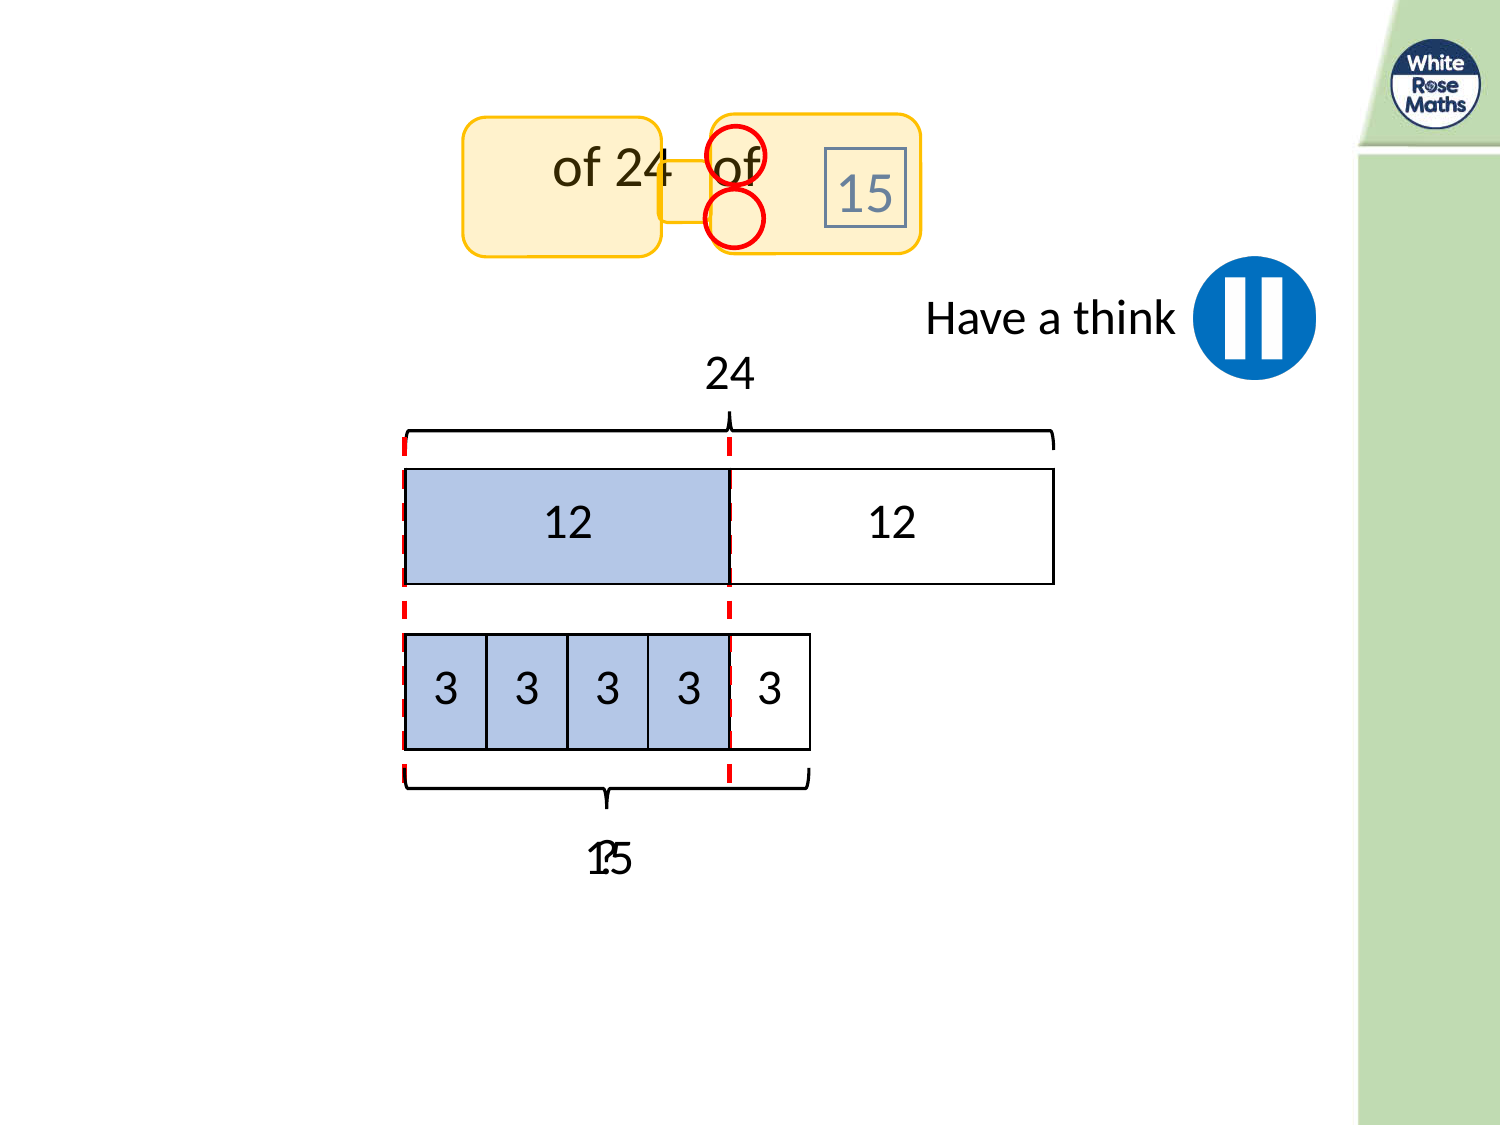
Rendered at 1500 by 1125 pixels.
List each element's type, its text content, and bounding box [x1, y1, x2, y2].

text_box [405, 767, 810, 810]
text_box Have a think [910, 276, 1193, 352]
text_box [709, 113, 922, 255]
text_box [657, 159, 709, 224]
table_header 12 [731, 470, 1052, 583]
text_box [405, 411, 1055, 451]
text_box [703, 188, 765, 249]
table_header 3 [488, 636, 566, 748]
table_header 12 [407, 470, 728, 583]
text_box [461, 116, 663, 258]
text_box [705, 125, 767, 186]
table_header 3 [730, 636, 809, 748]
text_box 15 [563, 817, 655, 892]
picture [0, 0, 1500, 1125]
table_header 3 [569, 636, 647, 748]
table_header 3 [407, 636, 485, 748]
text_box 24 [684, 331, 775, 407]
table_header 3 [649, 636, 728, 748]
